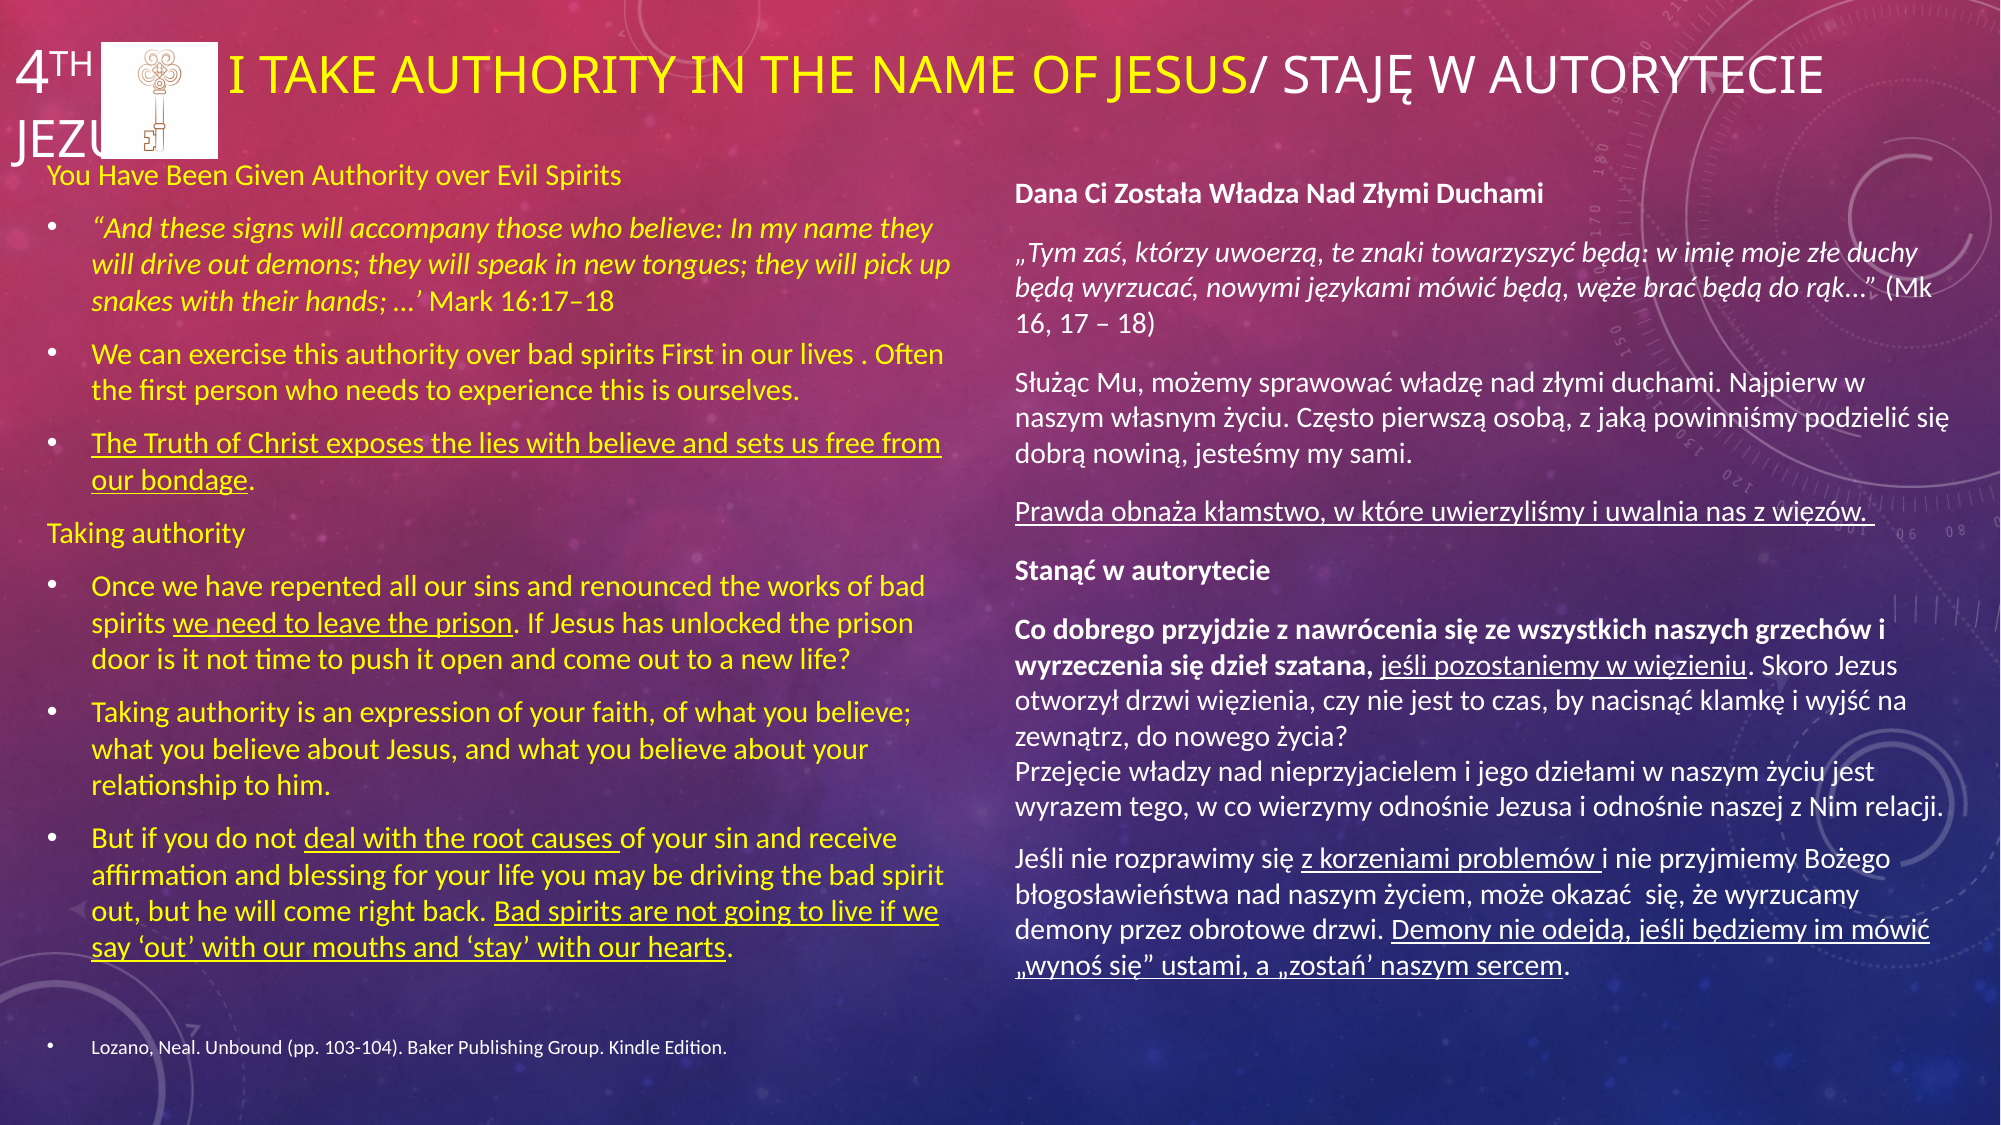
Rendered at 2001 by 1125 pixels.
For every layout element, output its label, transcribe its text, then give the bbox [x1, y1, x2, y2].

list Dana Ci Została Władza Nad Złymi Duchami „Tym zaś, którzy uwoerzą, te znaki towarzyszyć będą: w imię moje złe duchy będą wyrzucać, nowymi językami mówić będą, węże brać będą do rąk...” (Mk 16, 17 – 18) Służąc Mu, możemy sprawować władzę nad złymi duchami. Najpierw w naszym własnym życiu. Często pierwszą osobą, z jaką powinniśmy podzielić się dobrą nowiną, jesteśmy my sami. Prawda obnaża kłamstwo, w które uwierzyliśmy i uwalnia nas z więzów. Stanąć w autorytecie Co dobrego przyjdzie z nawrócenia się ze wszystkich naszych grzechów i wyrzeczenia się dzieł szatana, jeśli pozostaniemy w więzieniu. Skoro Jezus otworzył drzwi więzienia, czy nie jest to czas, by nacisnąć klamkę i wyjść na zewnątrz, do nowego życia? Przejęcie władzy nad nieprzyjacielem i jego dziełami w naszym życiu jest wyrazem tego, w co wierzymy odnośnie Jezusa i odnośnie naszej z Nim relacji. Jeśli nie rozprawimy się z korzeniami problemów i nie przyjmiemy Bożego błogosławieństwa nad naszym życiem, może okazać się, że wyrzucamy demony przez obrotowe drzwi. Demony nie odejdą, jeśli będziemy im mówić „wynoś się” ustami, a „zostań’ naszym sercem. [999, 175, 1969, 1012]
list You Have Been Given Authority over Evil Spirits “And these signs will accompany those who believe: In my name they will drive out demons; they will speak in new tongues; they will pick up snakes with their hands; …’ Mark 16:17–18 We can exercise this authority over bad spirits First in our lives . Often the first person who needs to experience this is ourselves. The Truth of Christ exposes the lies with believe and sets us free from our bondage. Taking authority Once we have repented all our sins and renounced the works of bad spirits we need to leave the prison. If Jesus has unlocked the prison door is it not time to push it open and come out to a new life? Taking authority is an expression of your faith, of what you believe; what you believe about Jesus, and what you believe about your relationship to him. But if you do not deal with the root causes of your sin and receive affirmation and blessing for your life you may be driving the bad spirit out, but he will come right back. Bad spirits are not going to live if we say ‘out’ with our mouths and ‘stay’ with our hearts. Lozano, Neal. Unbound (pp. 103-104). Baker Publishing Group. Kindle Edition. [31, 175, 975, 1070]
title 4th I Take authority in the name of JEsus/ Staję w Autorytecie Jezusa [0, 26, 2000, 175]
picture [101, 41, 219, 160]
picture [0, 0, 2001, 1125]
